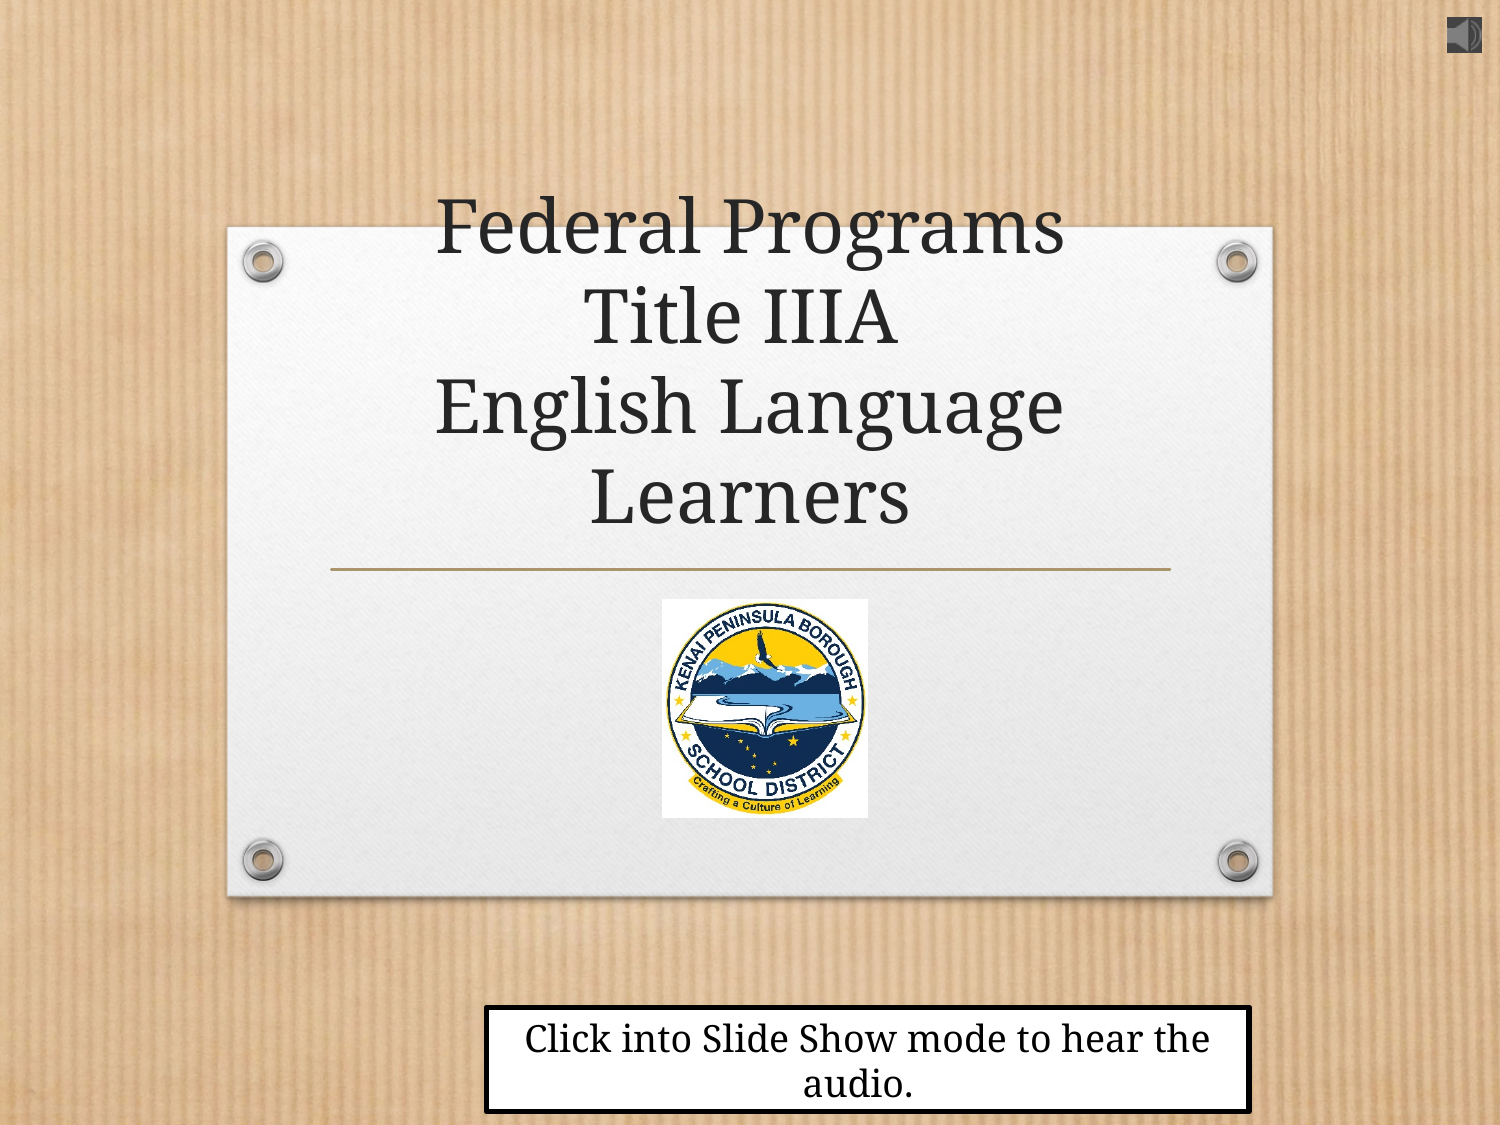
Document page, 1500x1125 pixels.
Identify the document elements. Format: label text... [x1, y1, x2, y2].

text_box Click into Slide Show mode to hear the audio. [486, 1007, 1250, 1112]
title Federal Programs Title IIIA English Language Learners [315, 174, 1187, 546]
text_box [1445, 16, 1484, 55]
picture [0, 0, 1500, 1125]
